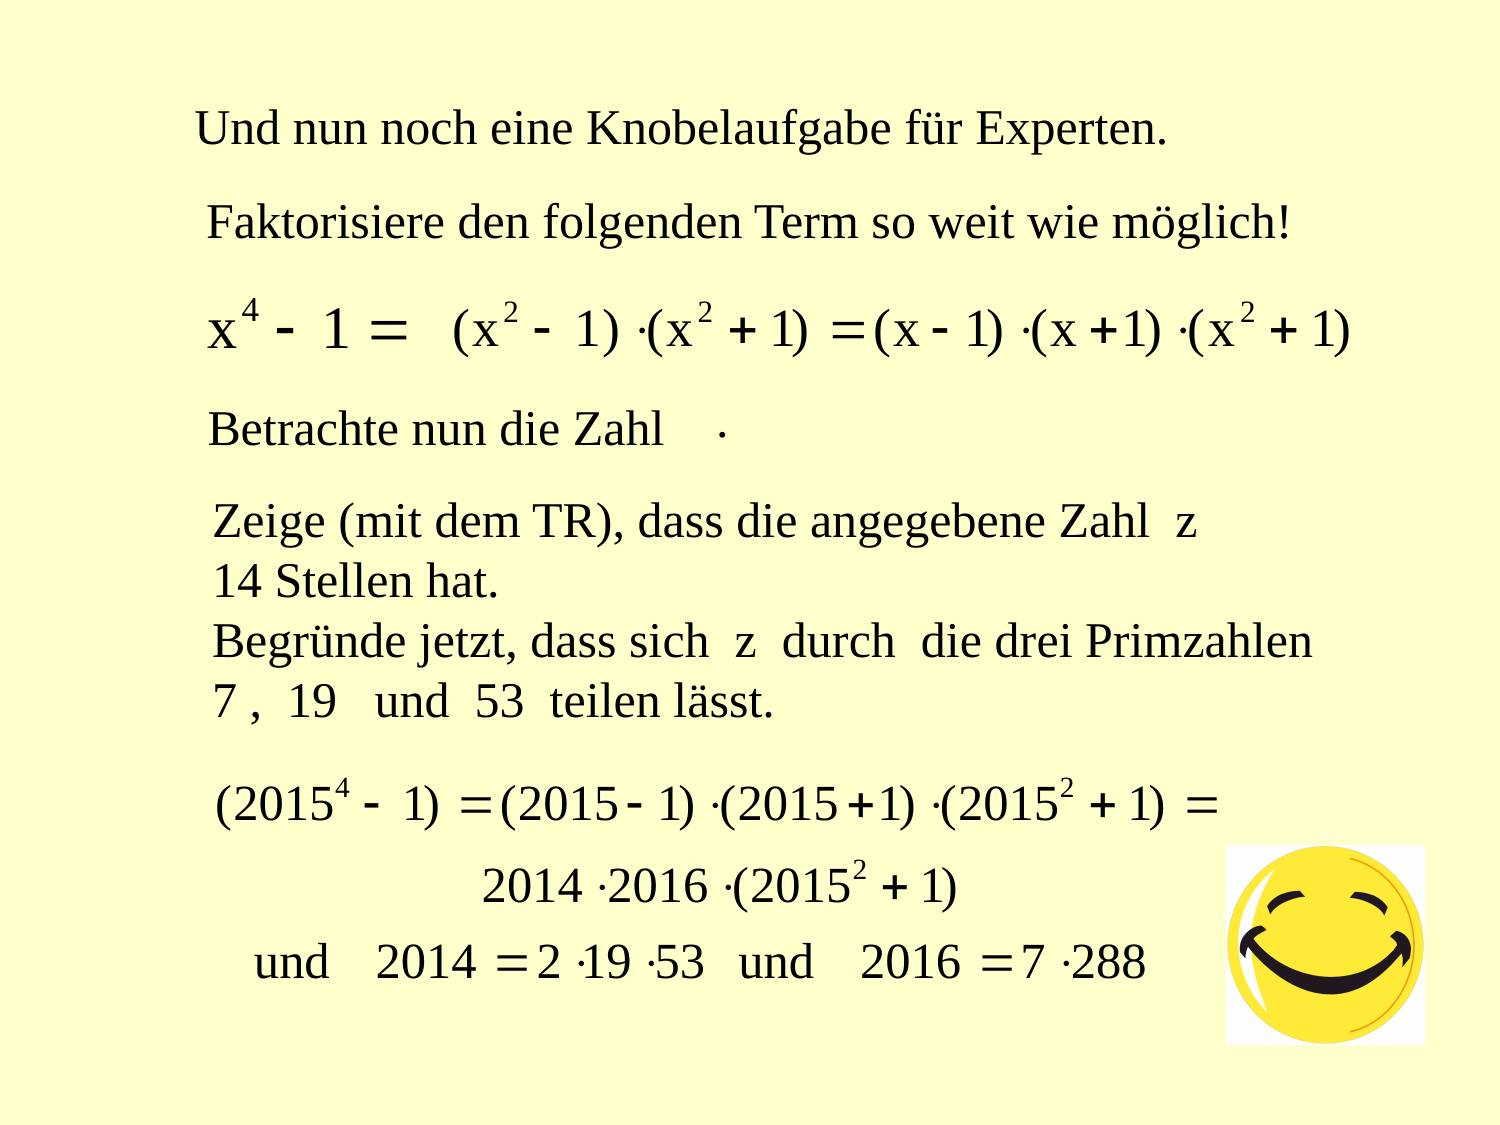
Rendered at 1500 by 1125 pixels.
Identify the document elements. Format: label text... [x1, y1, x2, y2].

picture [207, 762, 1425, 1046]
text_box Zeige (mit dem TR), dass die angegebene Zahl z 14 Stellen hat. Begründe jetzt, dass sich z durch die drei Primzahlen 7 , 19 und 53 teilen lässt. [197, 479, 1349, 735]
text_box Betrachte nun die Zahl [192, 387, 689, 523]
picture [444, 288, 1360, 370]
picture [196, 283, 434, 375]
text_box Und nun noch eine Knobelaufgabe für Experten. [179, 87, 1338, 163]
text_box Faktorisiere den folgenden Term so weit wie möglich! [191, 181, 1326, 257]
